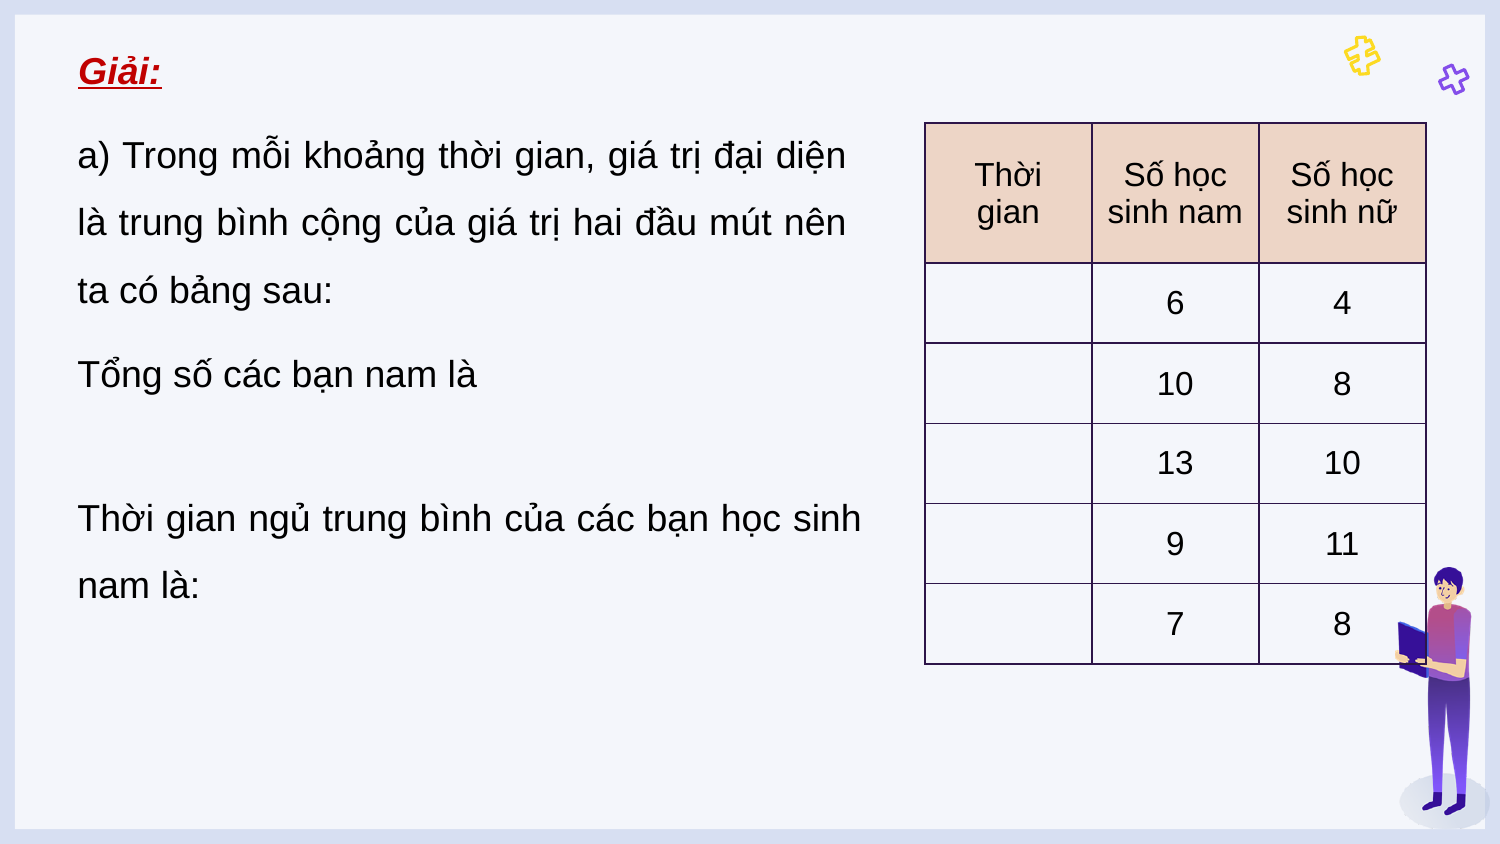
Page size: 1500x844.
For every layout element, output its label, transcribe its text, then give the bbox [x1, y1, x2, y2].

picture [1394, 567, 1490, 829]
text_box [1352, 18, 1464, 117]
text_box Giải: [63, 40, 177, 100]
text_box a) Trong mỗi khoảng thời gian, giá trị đại diện là trung bình cộng của giá trị hai đầu mút nên ta có bảng sau: [62, 100, 862, 319]
